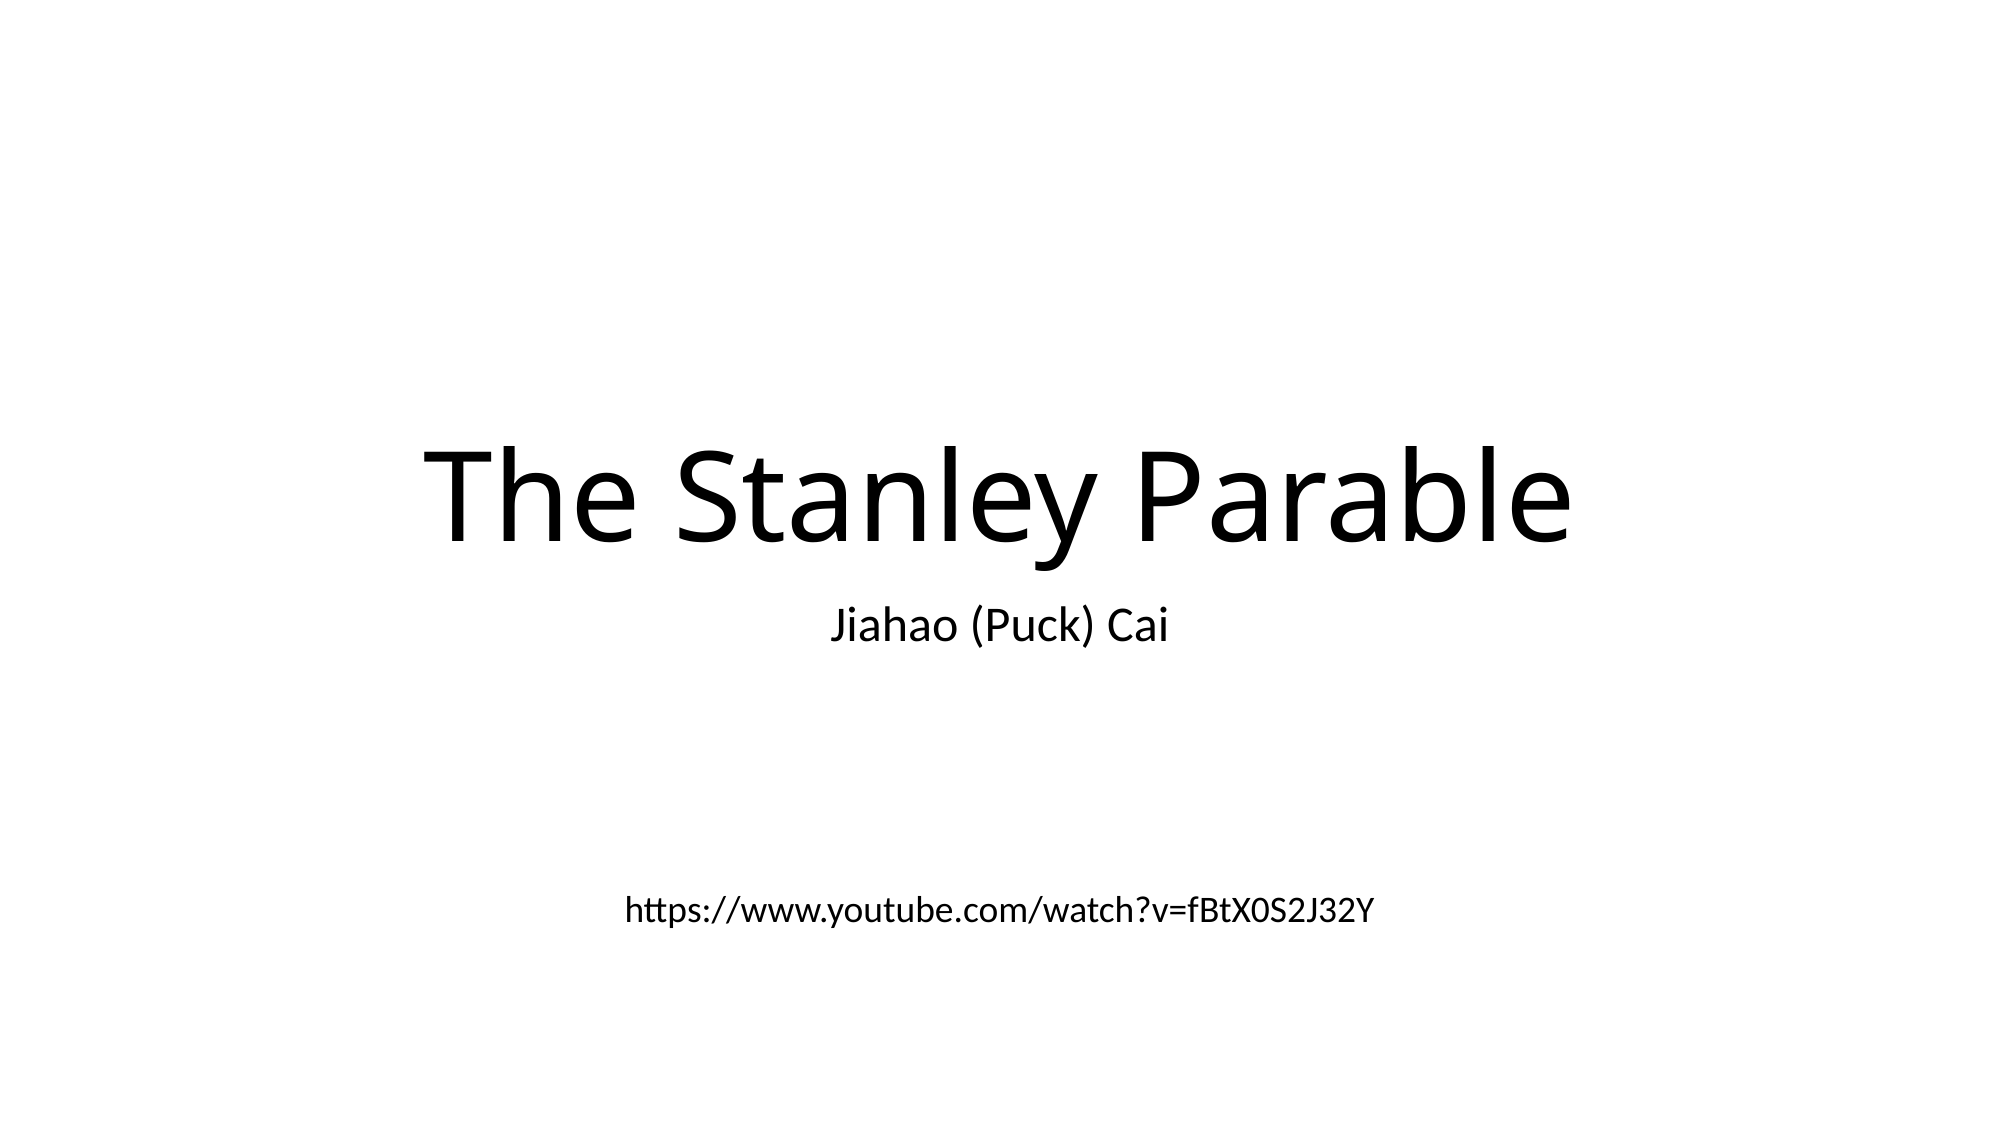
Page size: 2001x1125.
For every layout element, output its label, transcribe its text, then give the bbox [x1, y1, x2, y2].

subtitle Jiahao (Puck) Cai [249, 590, 1750, 863]
text_box https://www.youtube.com/watch?v=fBtX0S2J32Y [609, 877, 1390, 938]
title The Stanley Parable [249, 184, 1750, 576]
